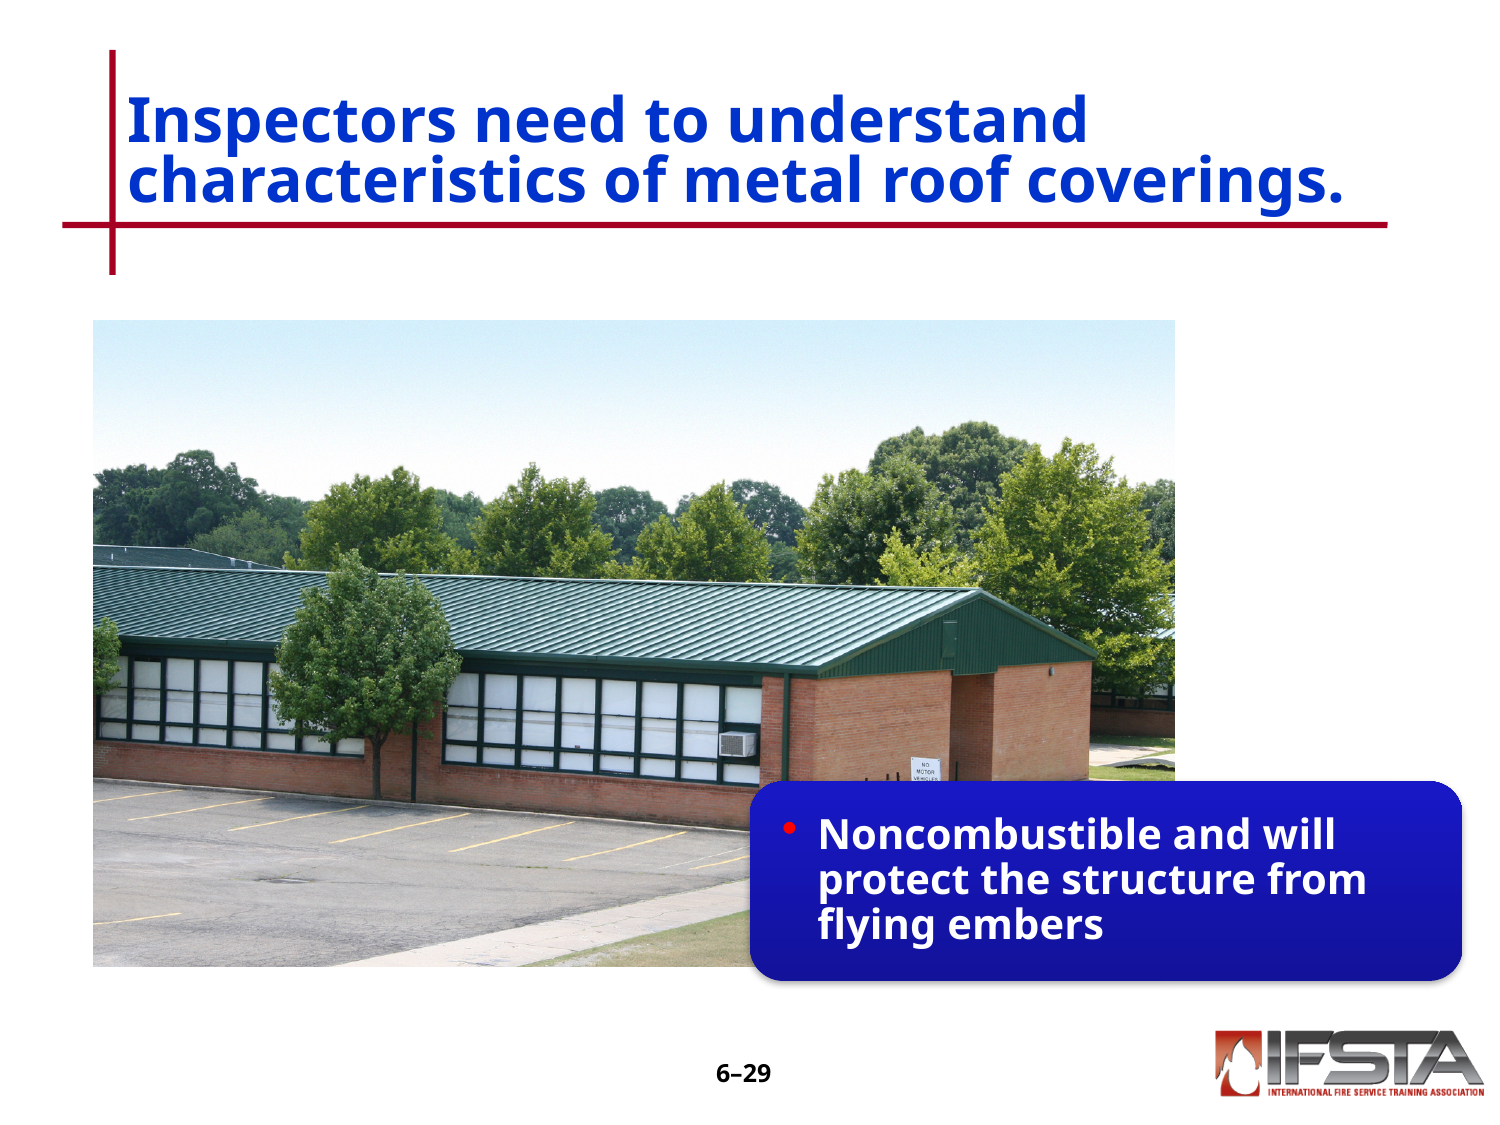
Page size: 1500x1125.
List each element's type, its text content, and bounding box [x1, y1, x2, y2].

picture [1215, 1030, 1485, 1099]
slide_number 6–28 [587, 1050, 900, 1125]
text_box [749, 762, 1463, 1001]
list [92, 320, 1175, 967]
title Inspectors need to understand characteristics of metal roof coverings. [112, 87, 1388, 238]
